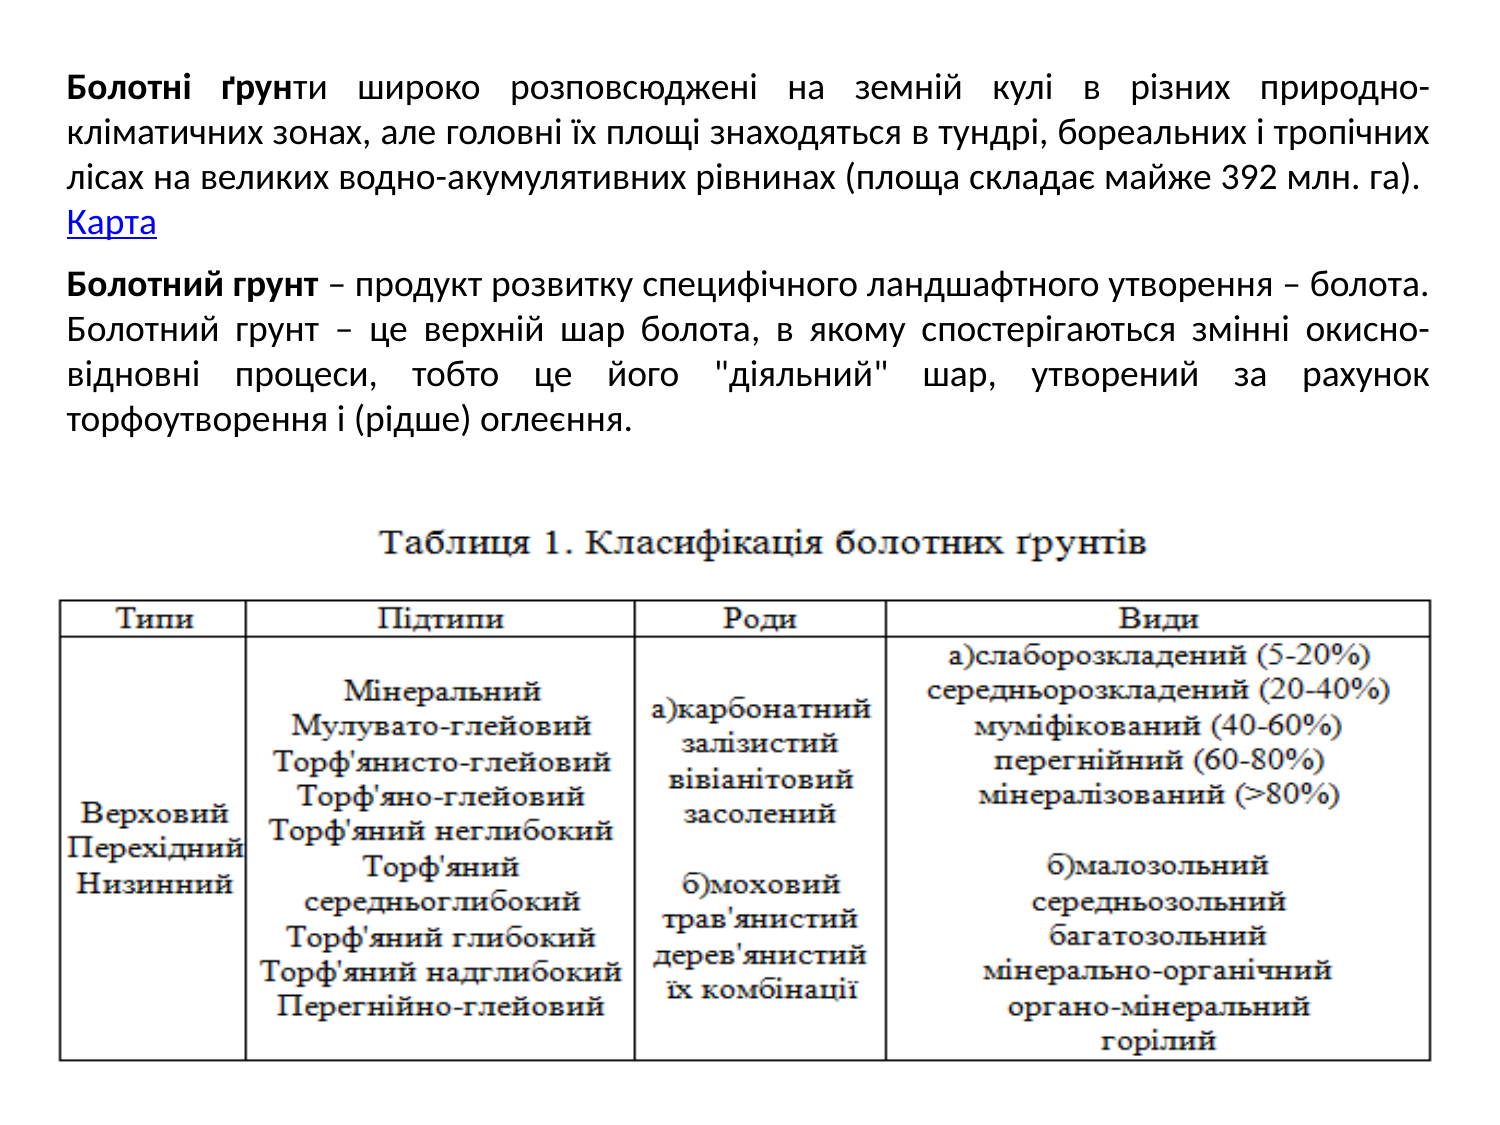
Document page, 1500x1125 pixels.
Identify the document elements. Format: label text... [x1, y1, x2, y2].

text_box Болотний грунт – продукт розвитку специфічного ландшафтного утворення – болота. Болотний грунт – це верхній шар болота, в якому спостерігаються змінні окисно-відновні процеси, тобто це його "діяльний" шар, утворений за рахунок торфоутворення і (рідше) оглеєння. [51, 251, 1446, 447]
picture [52, 516, 1448, 1071]
text_box Болотні ґрунти широко розповсюджені на земній кулі в різних природно-кліматичних зонах, але головні їх площі знаходяться в тундрі, бореальних і тропічних лісах на великих водно-акумулятивних рівнинах (площа складає майже 392 млн. га). Карта [51, 54, 1446, 250]
